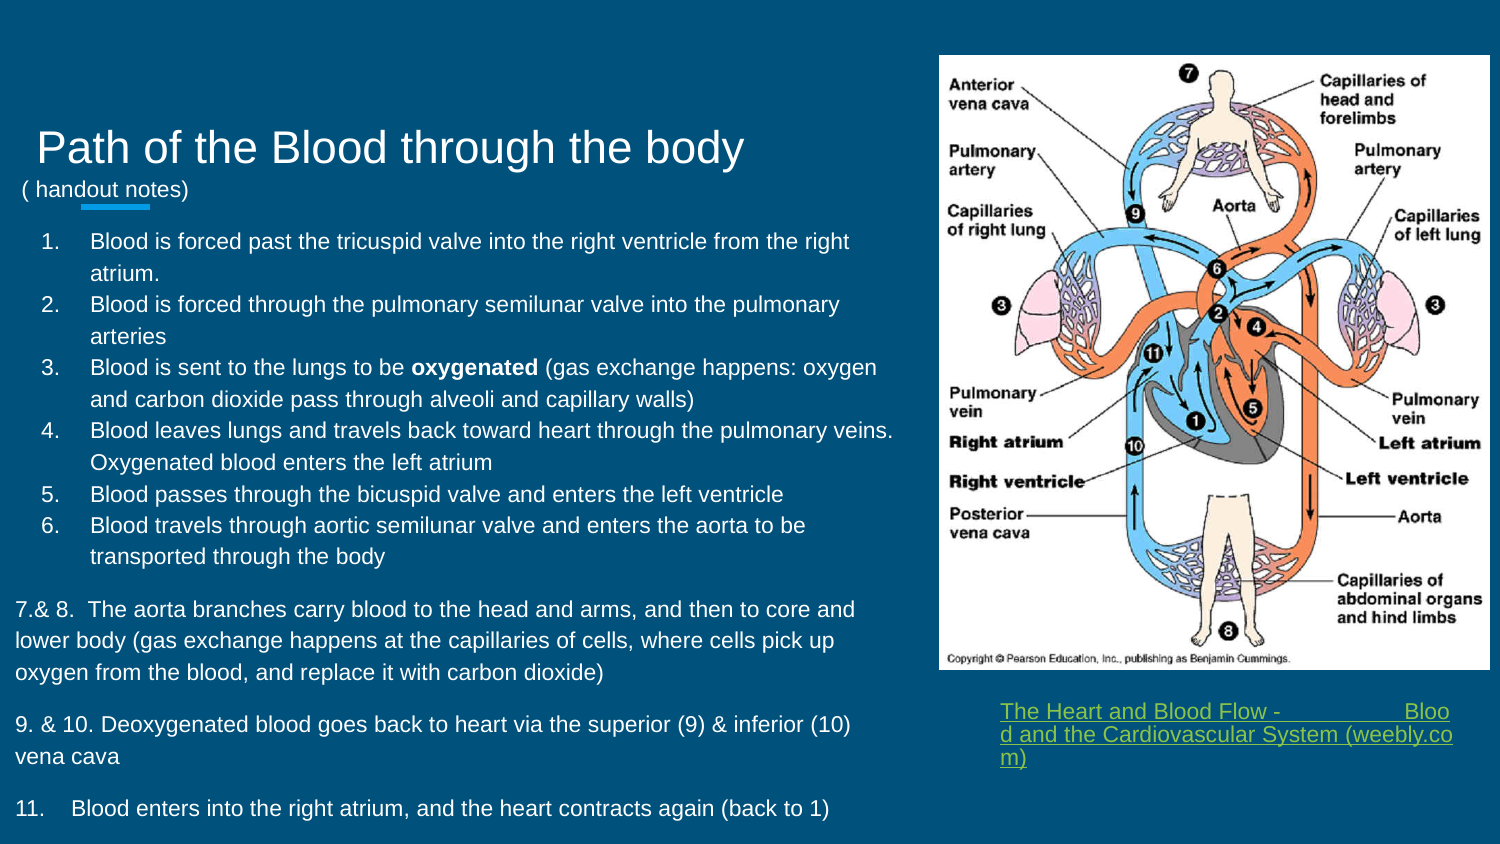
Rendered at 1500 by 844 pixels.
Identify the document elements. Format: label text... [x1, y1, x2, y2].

picture [940, 56, 1489, 669]
text_box The Heart and Blood Flow - Blood and the Cardiovascular System (weebly.com) [985, 682, 1478, 738]
text_box ( handout notes) Blood is forced past the tricuspid valve into the right ventricle from the right atrium. Blood is forced through the pulmonary semilunar valve into the pulmonary arteries Blood is sent to the lungs to be oxygenated (gas exchange happens: oxygen and carbon dioxide pass through alveoli and capillary walls) Blood leaves lungs and travels back toward heart through the pulmonary veins. Oxygenated blood enters the left atrium Blood passes through the bicuspid valve and enters the left ventricle Blood travels through aortic semilunar valve and enters the aorta to be transported through the body 7.& 8. The aorta branches carry blood to the head and arms, and then to core and lower body (gas exchange happens at the capillaries of cells, where cells pick up oxygen from the blood, and replace it with carbon dioxide) 9. & 10. Deoxygenated blood goes back to heart via the superior (9) & inferior (10) vena cava 11. Blood enters into the right atrium, and the heart contracts again (back to 1) [0, 151, 923, 837]
title Path of the Blood through the body [21, 55, 937, 188]
